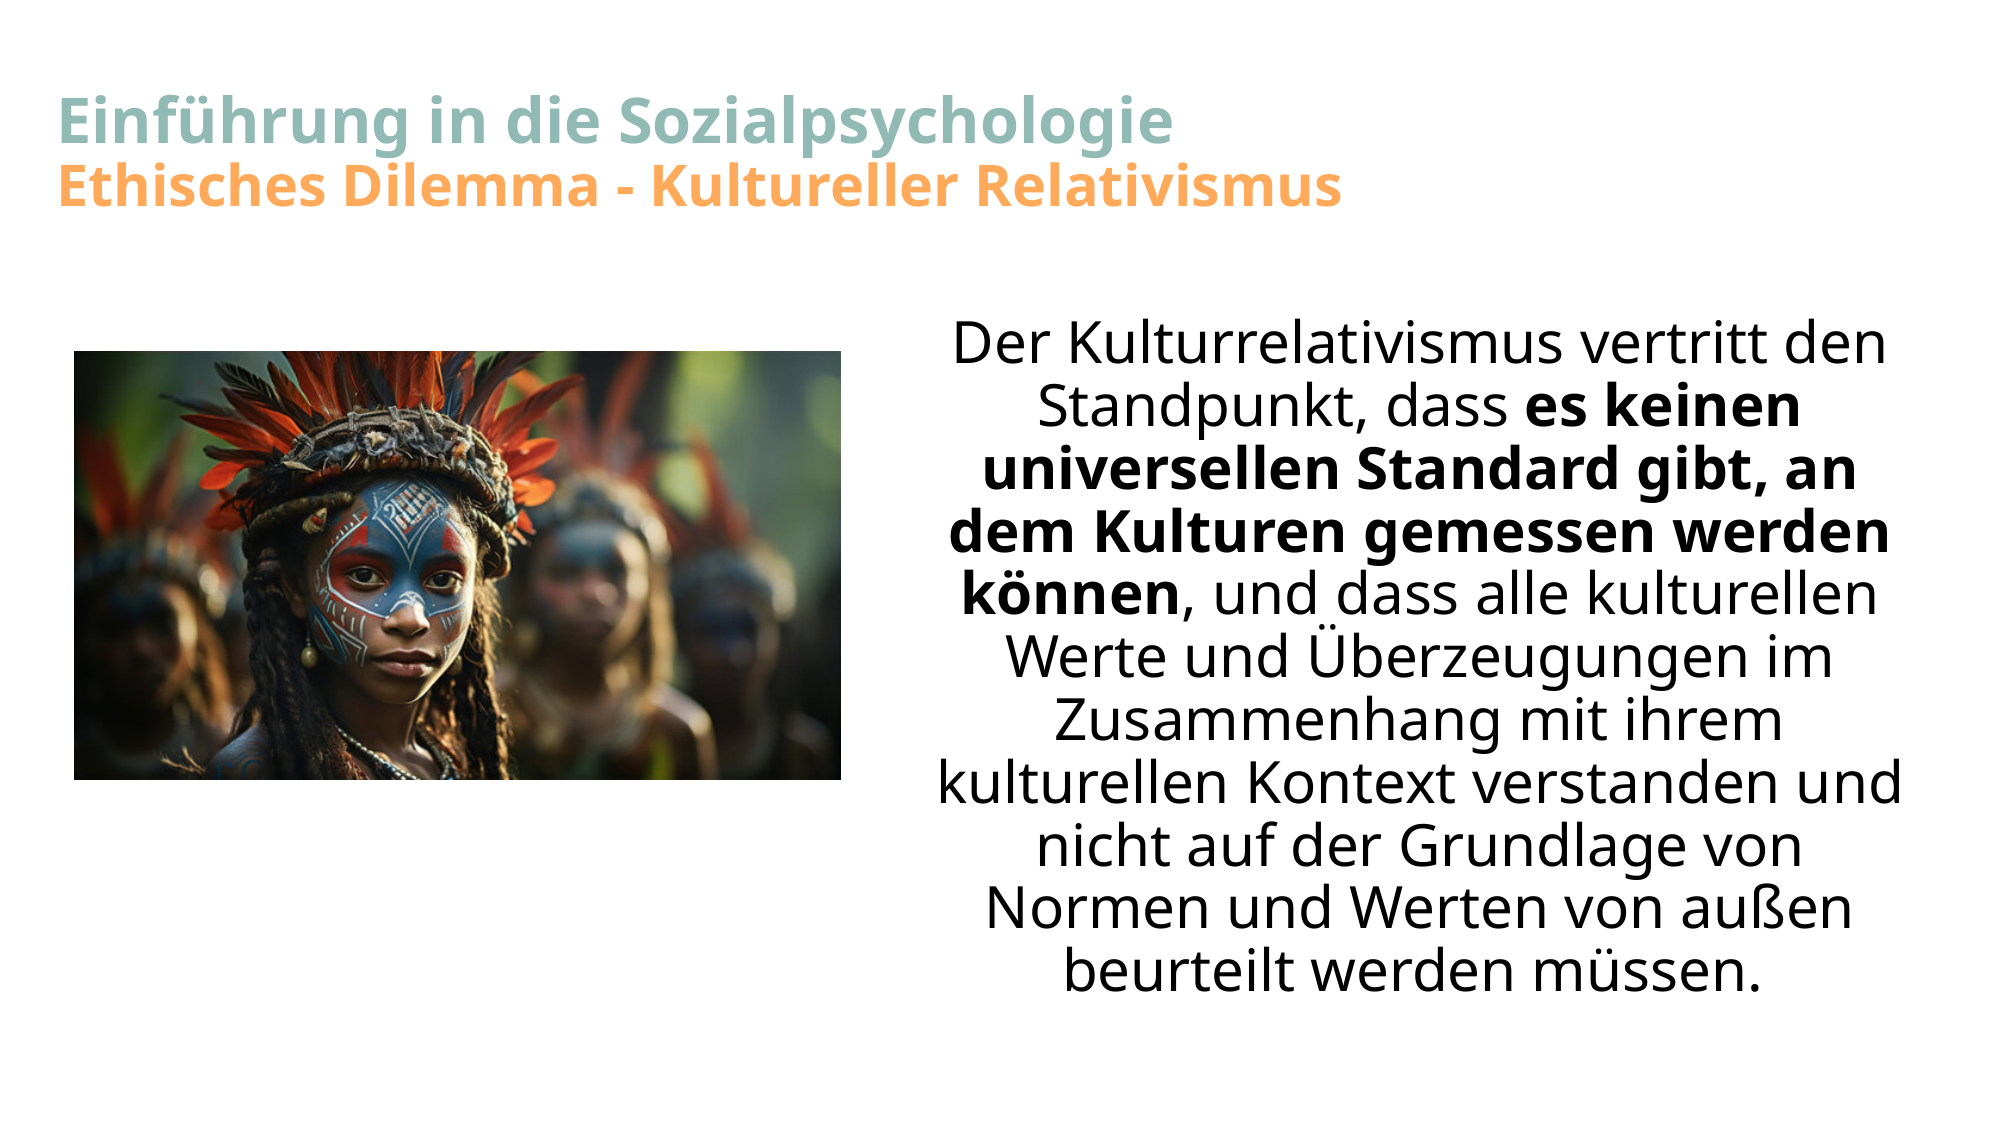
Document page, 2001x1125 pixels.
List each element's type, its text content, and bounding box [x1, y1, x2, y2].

title Einführung in die Sozialpsychologie Ethisches Dilemma - Kultureller Relativismus [41, 77, 1362, 231]
list Der Kulturrelativismus vertritt den Standpunkt, dass es keinen universellen Standard gibt, an dem Kulturen gemessen werden können, und dass alle kulturellen Werte und Überzeugungen im Zusammenhang mit ihrem kulturellen Kontext verstanden und nicht auf der Grundlage von Normen und Werten von außen beurteilt werden müssen. [910, 305, 1930, 1023]
picture [74, 351, 841, 780]
